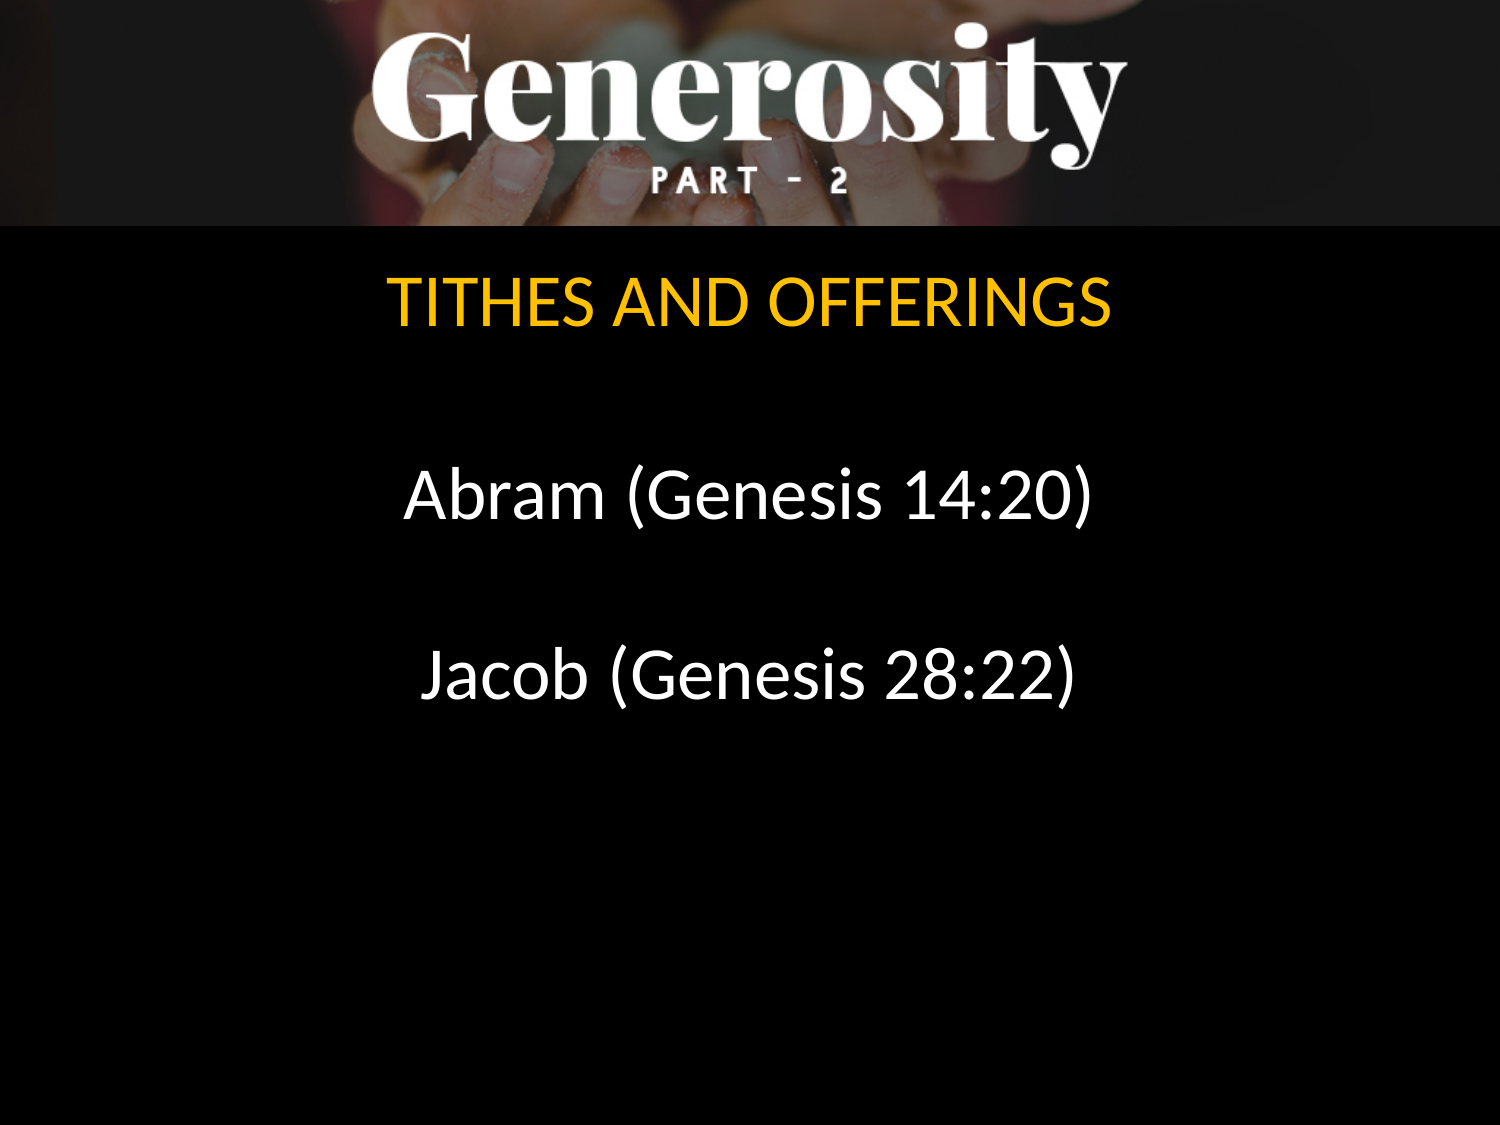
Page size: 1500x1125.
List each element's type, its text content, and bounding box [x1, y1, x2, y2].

picture [0, 0, 1500, 226]
text_box TITHES AND OFFERINGS [0, 243, 1500, 349]
text_box Abram (Genesis 14:20) Jacob (Genesis 28:22) [0, 437, 1500, 723]
